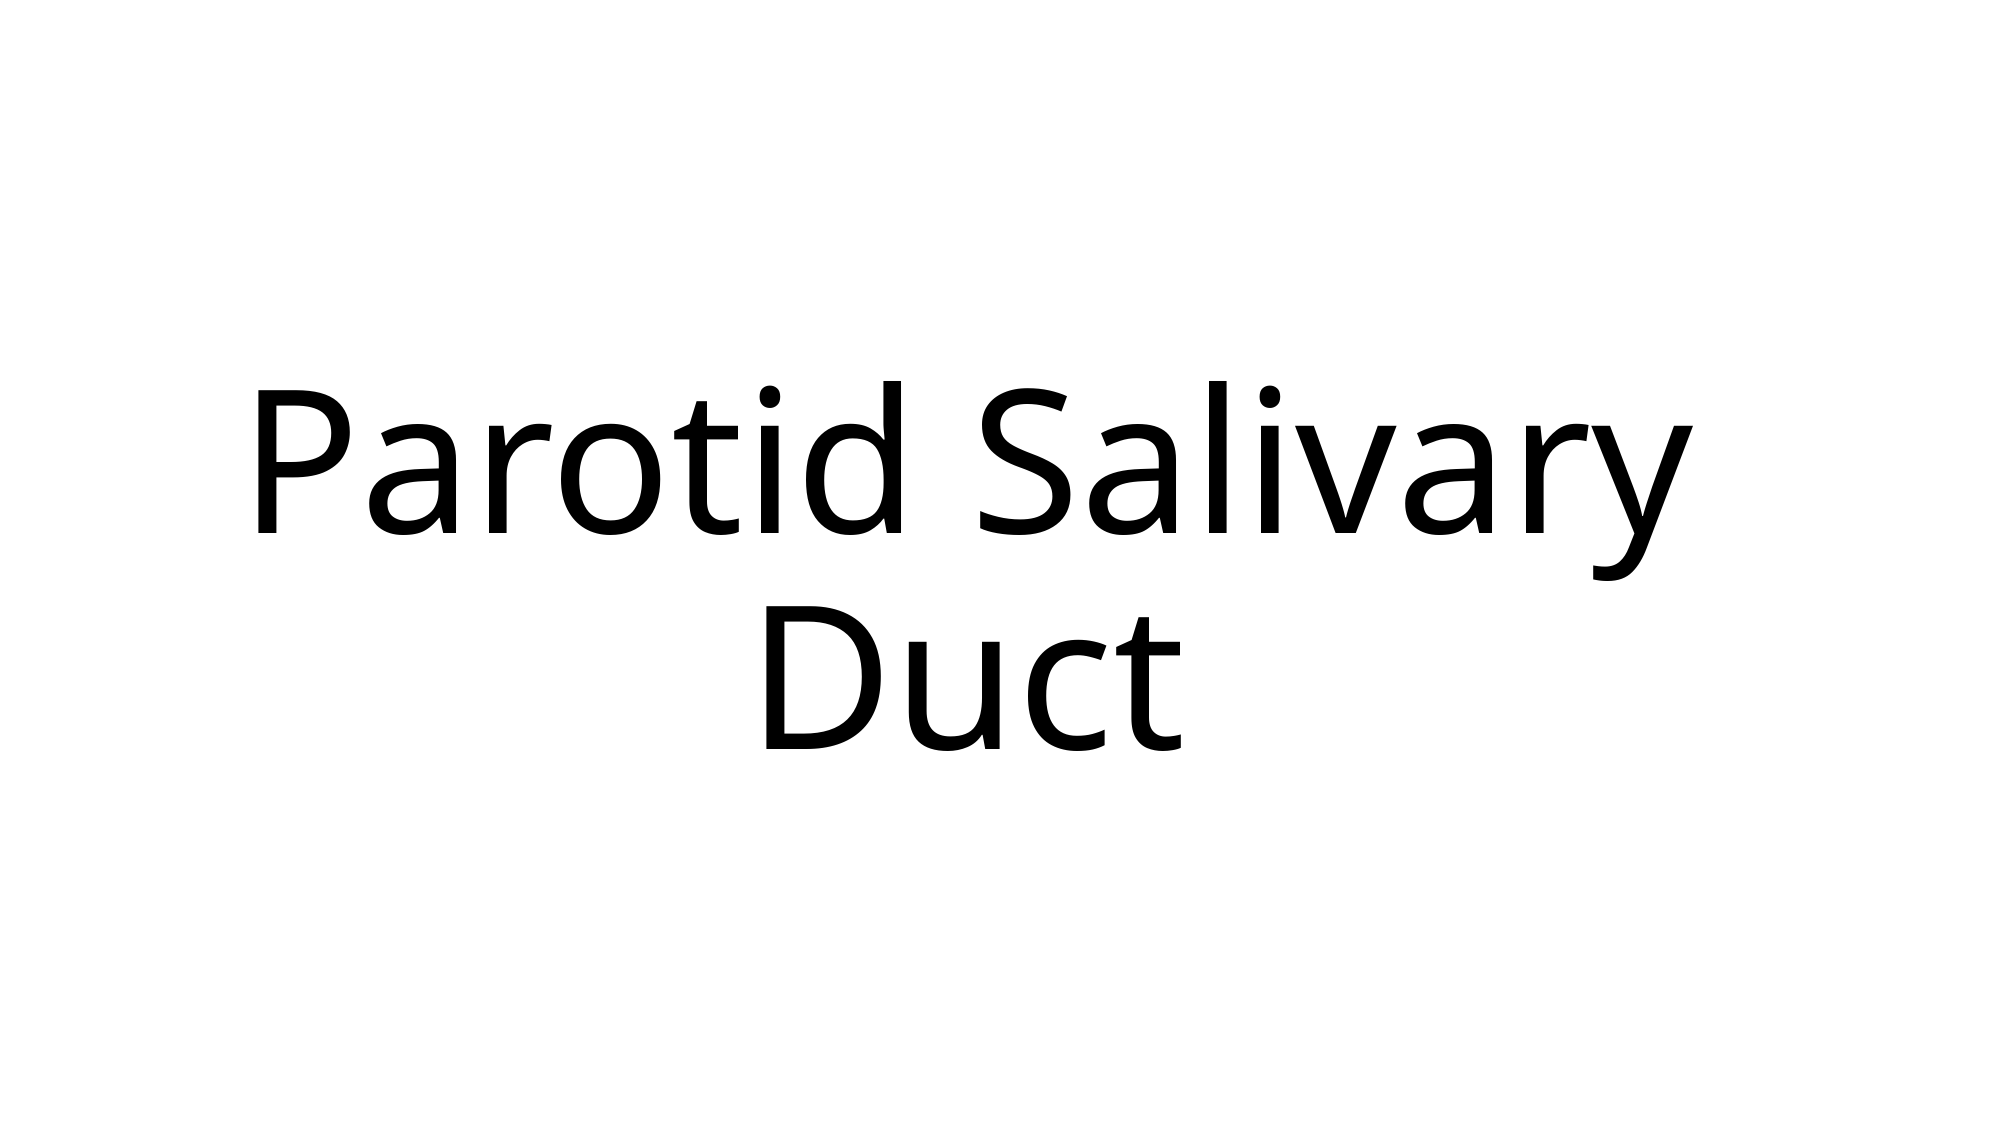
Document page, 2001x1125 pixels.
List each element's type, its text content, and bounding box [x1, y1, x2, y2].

title Parotid Salivary Duct [104, 468, 1830, 686]
